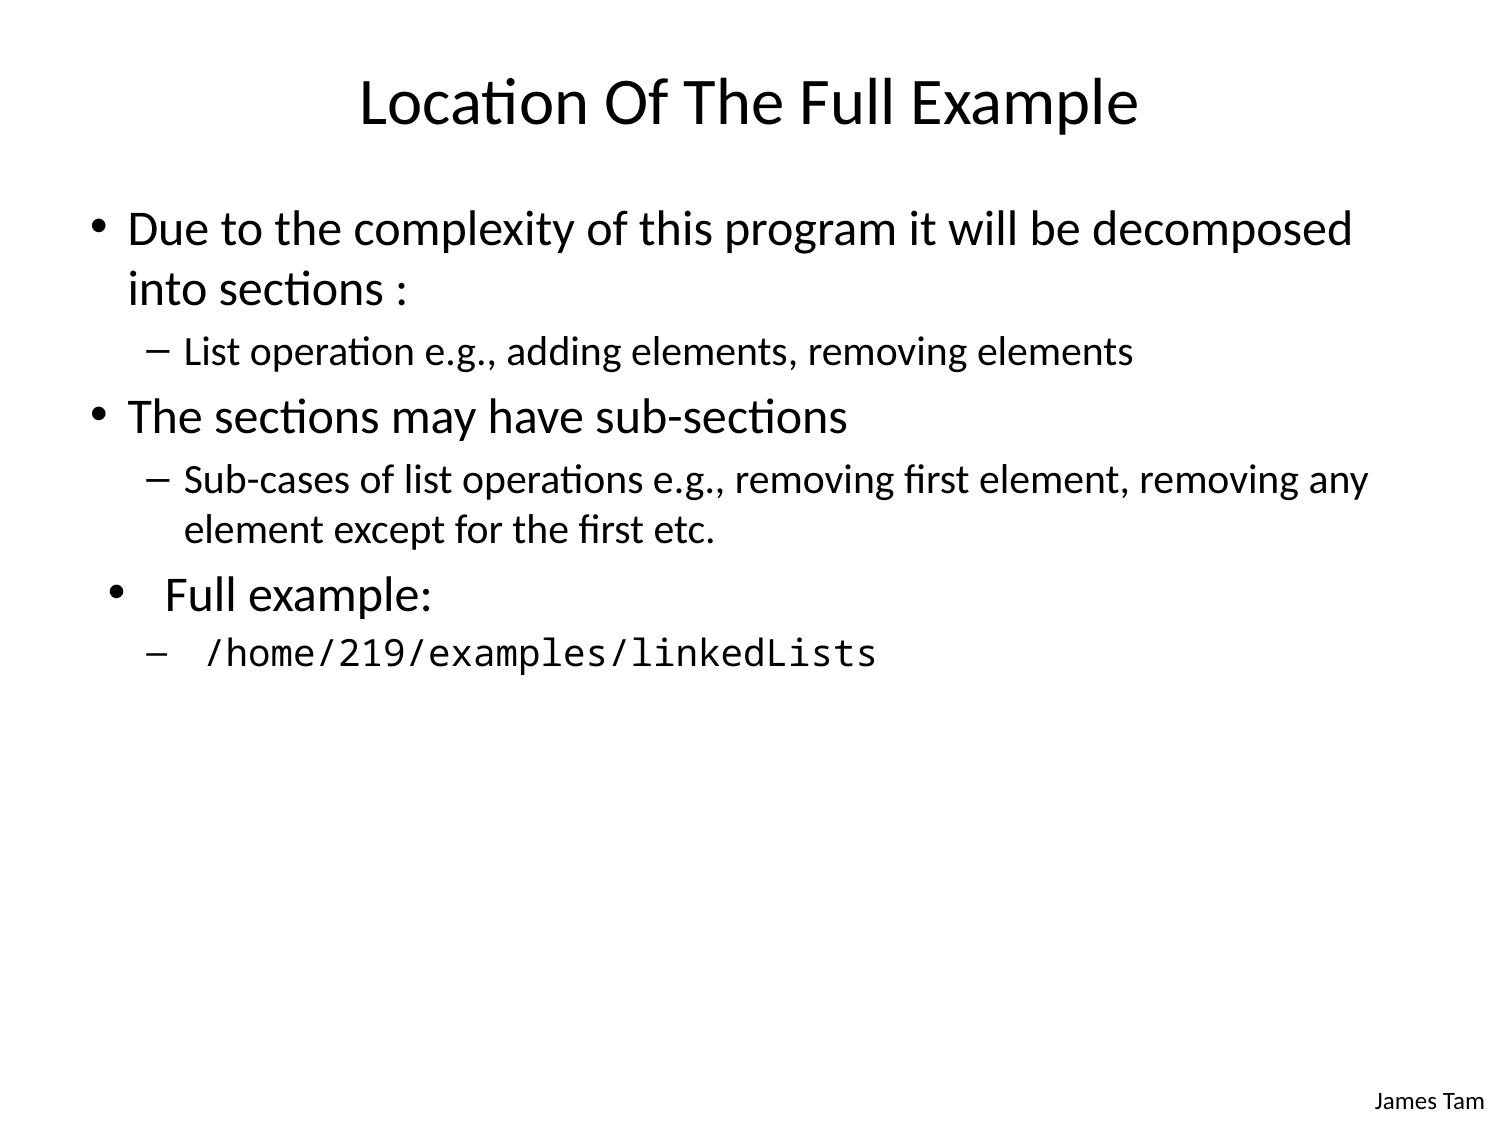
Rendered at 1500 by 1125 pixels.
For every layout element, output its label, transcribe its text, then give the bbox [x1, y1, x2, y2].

title Location Of The Full Example [75, 45, 1425, 150]
list Due to the complexity of this program it will be decomposed into sections : List operation e.g., adding elements, removing elements The sections may have sub-sections Sub-cases of list operations e.g., removing first element, removing any element except for the first etc. Full example: /home/219/examples/linkedLists [75, 187, 1425, 1075]
